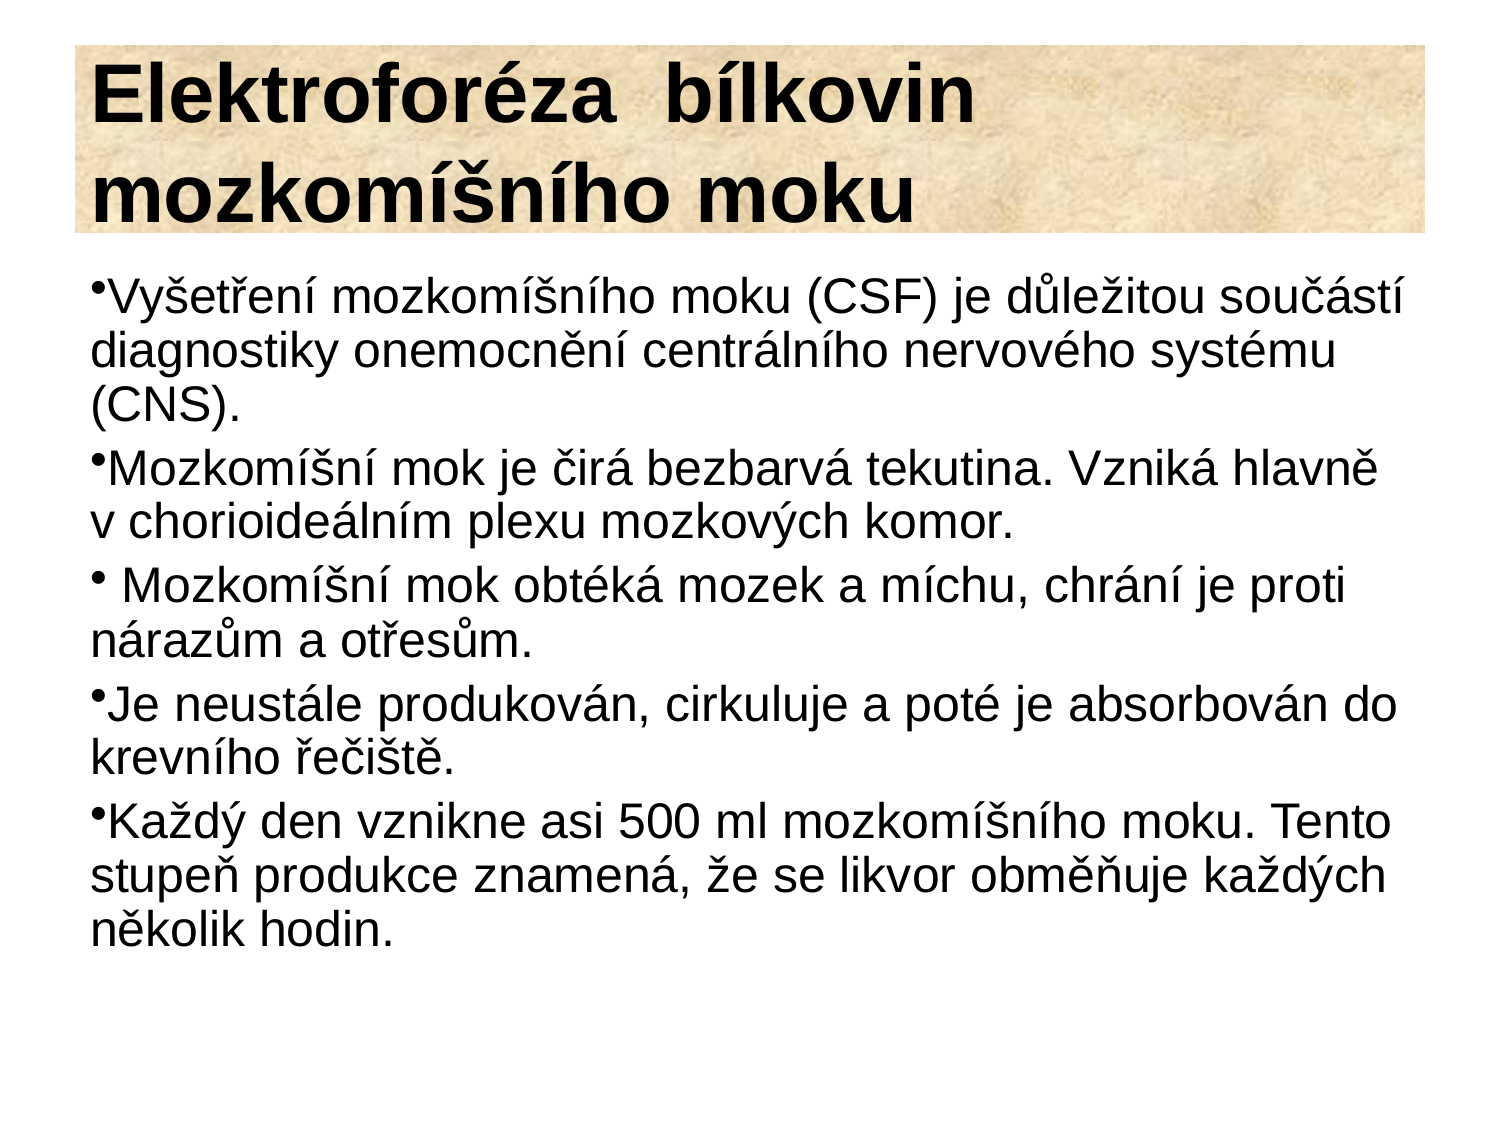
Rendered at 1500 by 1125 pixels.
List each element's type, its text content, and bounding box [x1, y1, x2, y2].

title Elektroforéza bílkovin mozkomíšního moku [74, 44, 1426, 233]
list Vyšetření mozkomíšního moku (CSF) je důležitou součástí diagnostiky onemocnění centrálního nervového systému (CNS). Mozkomíšní mok je čirá bezbarvá tekutina. Vzniká hlavně v chorioideálním plexu mozkových komor. Mozkomíšní mok obtéká mozek a míchu, chrání je proti nárazům a otřesům. Je neustále produkován, cirkuluje a poté je absorbován do krevního řečiště. Každý den vznikne asi 500 ml mozkomíšního moku. Tento stupeň produkce znamená, že se likvor obměňuje každých několik hodin. [74, 262, 1426, 1006]
